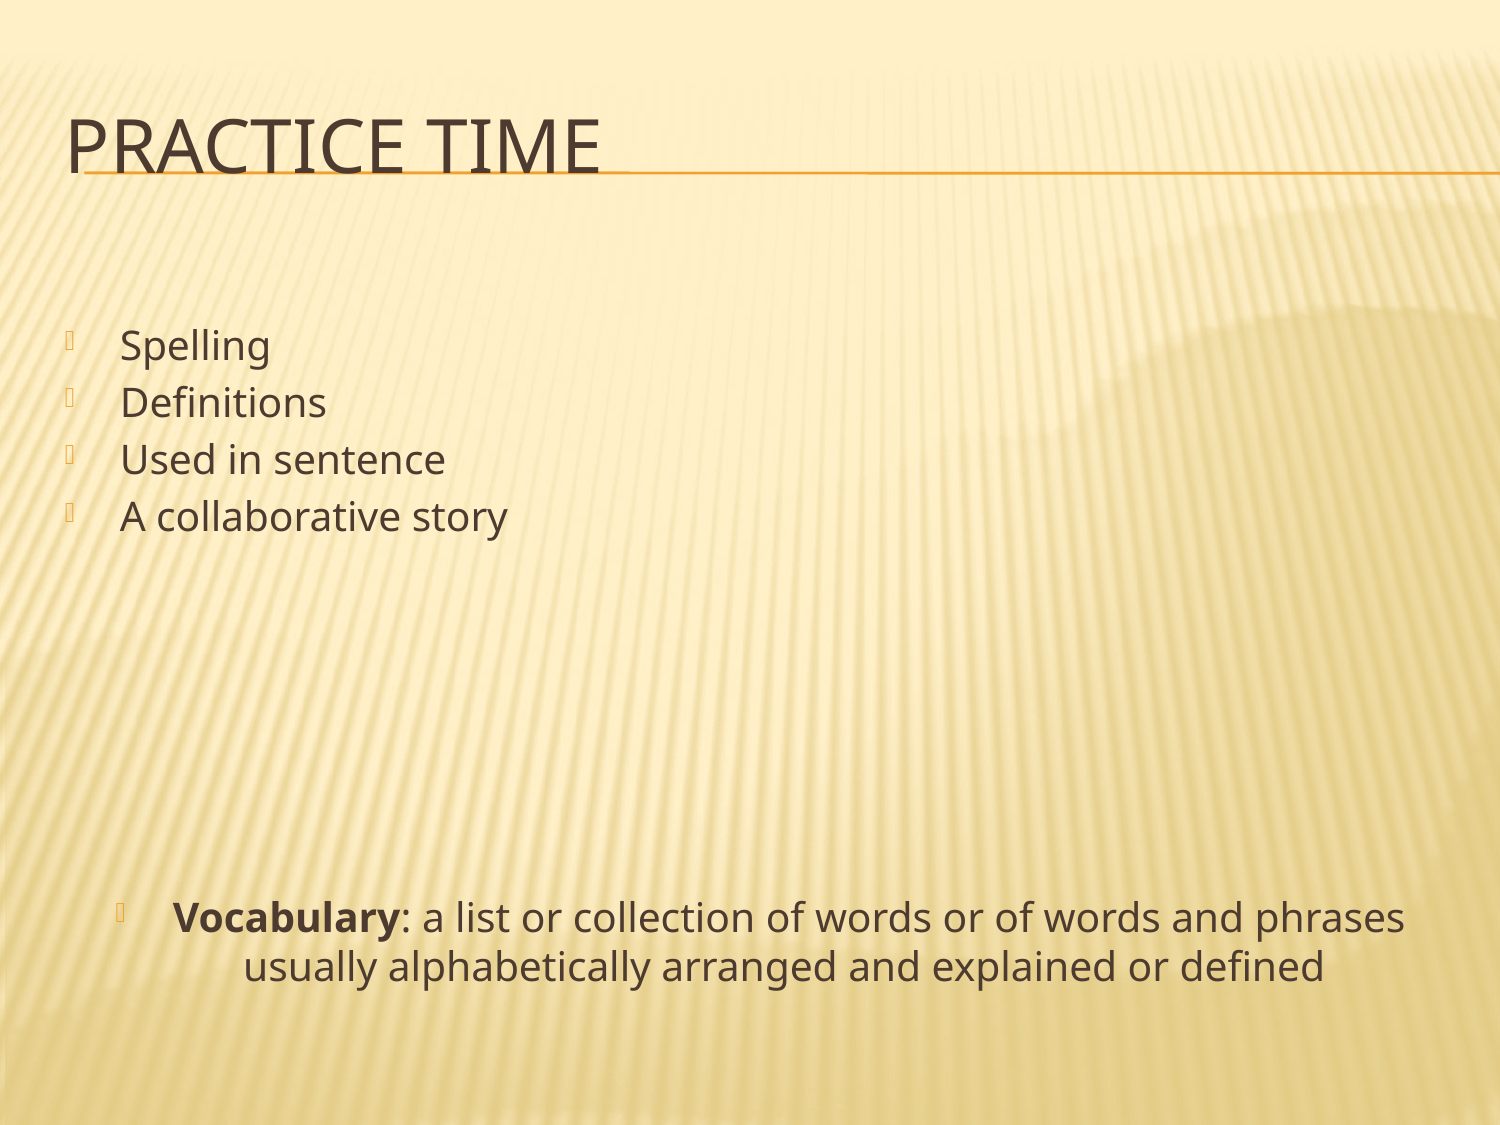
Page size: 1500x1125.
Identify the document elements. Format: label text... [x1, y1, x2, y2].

list Spelling Definitions Used in sentence A collaborative story Vocabulary: a list or collection of words or of words and phrases usually alphabetically arranged and explained or defined [50, 254, 1475, 998]
title Practice time [50, 75, 1475, 213]
